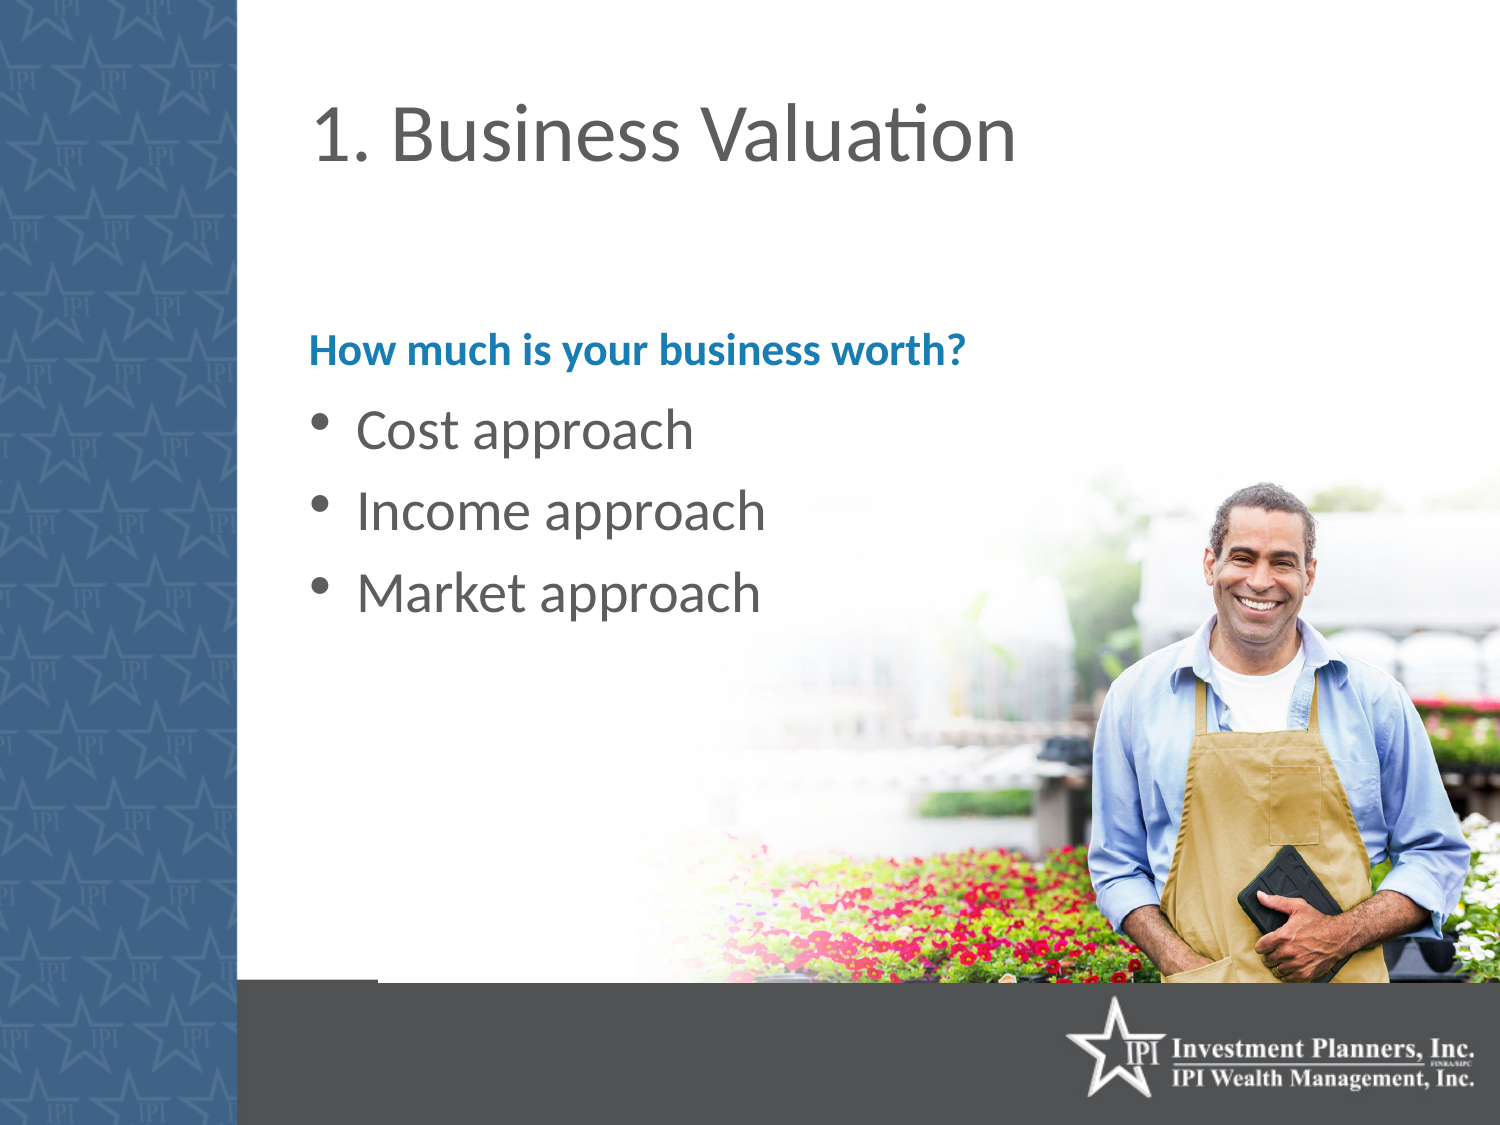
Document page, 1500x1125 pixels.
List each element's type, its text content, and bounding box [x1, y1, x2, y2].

text_box 1. Business Valuation [294, 83, 1500, 186]
text_box How much is your business worth? [294, 292, 373, 402]
list Cost approach Income approach Market approach [294, 402, 373, 754]
picture [0, 0, 1500, 1125]
